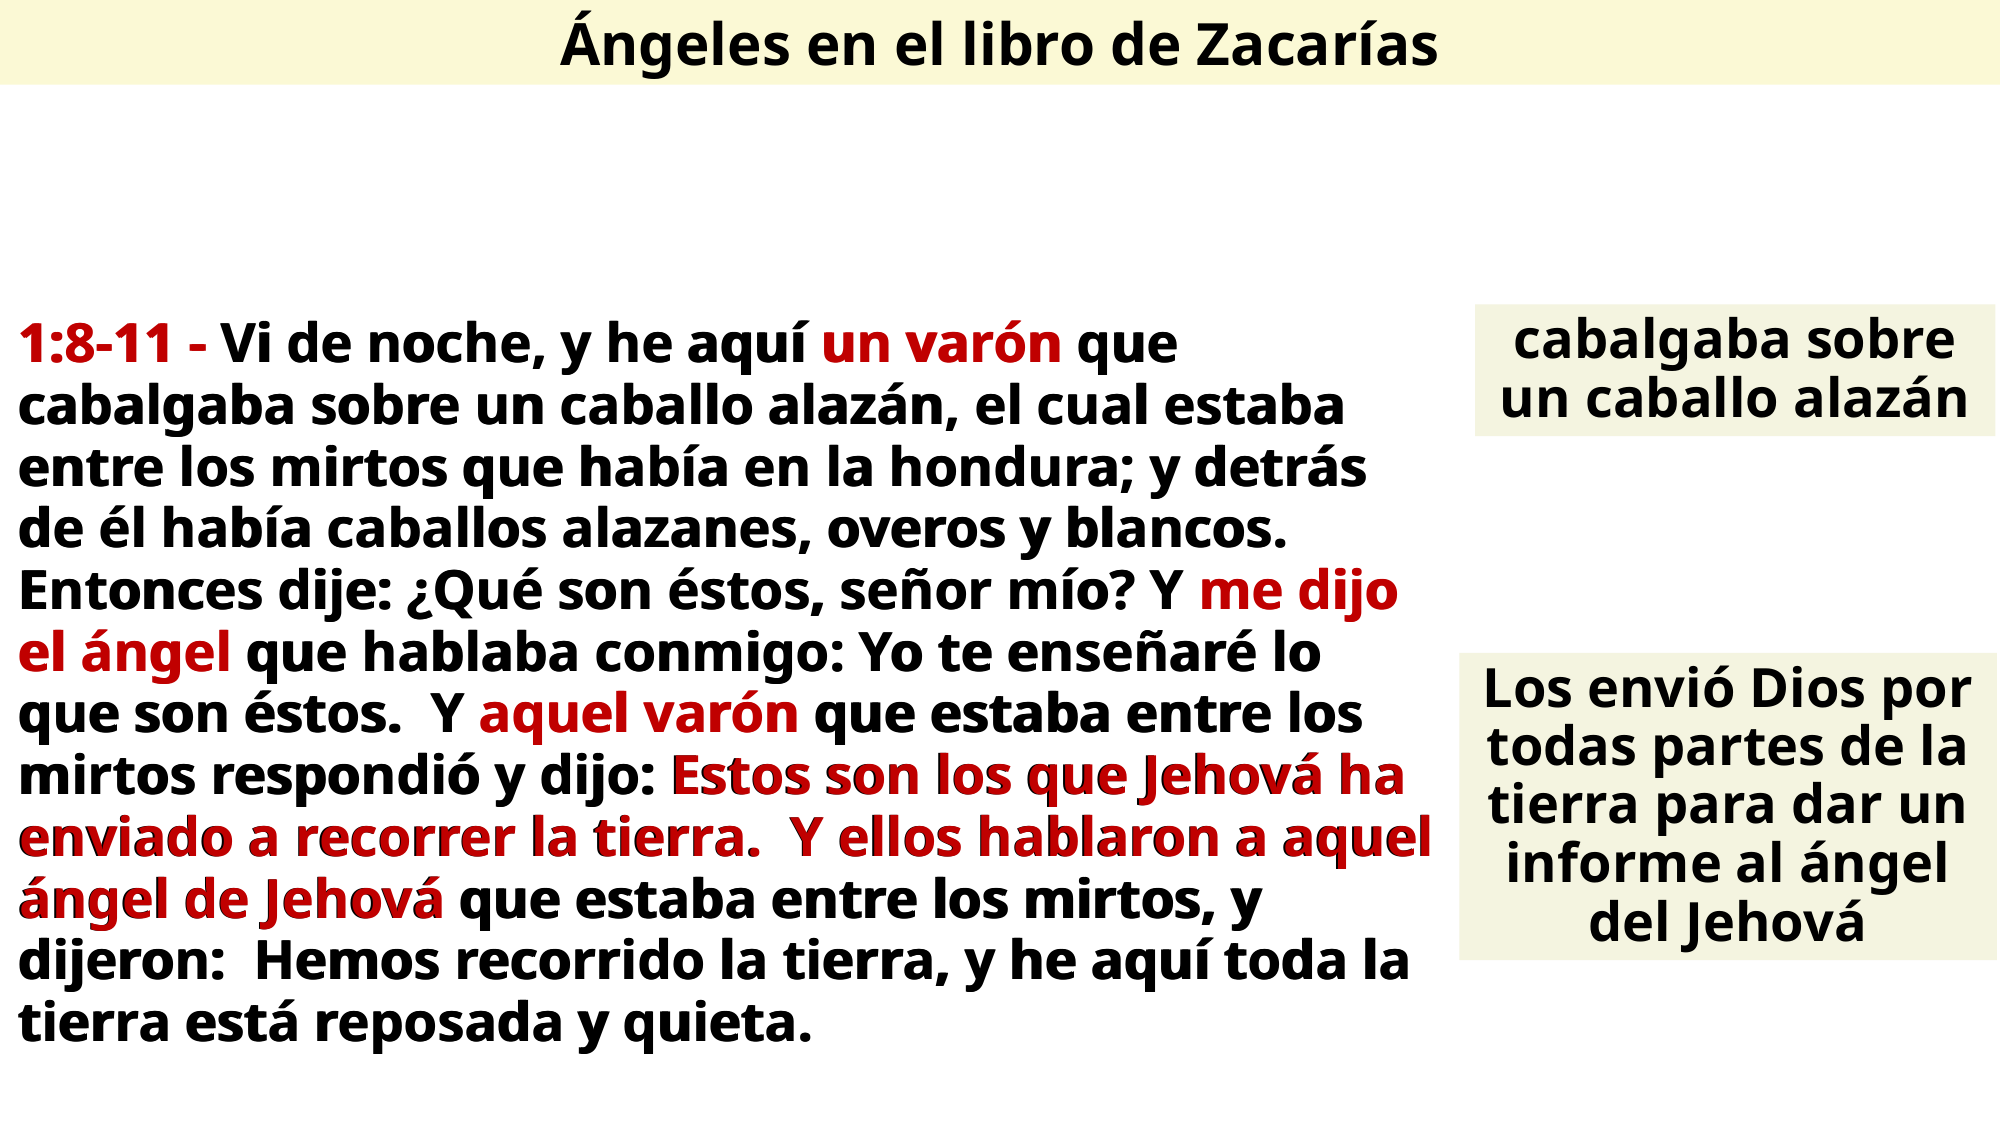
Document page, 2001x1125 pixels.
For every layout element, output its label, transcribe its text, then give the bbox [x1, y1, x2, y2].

text_box Ángeles en el libro de Zacarías [0, 0, 2000, 85]
text_box 1:8-11 - Vi de noche, y he aquí un varón que cabalgaba sobre un caballo alazán, el cual estaba entre los mirtos que había en la hondura; y detrás de él había caballos alazanes, overos y blancos. Entonces dije: ¿Qué son éstos, señor mío? Y me dijo el ángel que hablaba conmigo: Yo te enseñaré lo que son éstos. Y aquel varón que estaba entre los mirtos respondió y dijo: Estos son los que Jehová ha enviado a recorrer la tierra. Y ellos hablaron a aquel ángel de Jehová que estaba entre los mirtos, y dijeron: Hemos recorrido la tierra, y he aquí toda la tierra está reposada y quieta. [4, 305, 1452, 1062]
text_box Los envió Dios por todas partes de la tierra para dar un informe al ángel del Jehová [1459, 652, 1997, 961]
text_box cabalgaba sobre un caballo alazán [1475, 304, 1996, 437]
